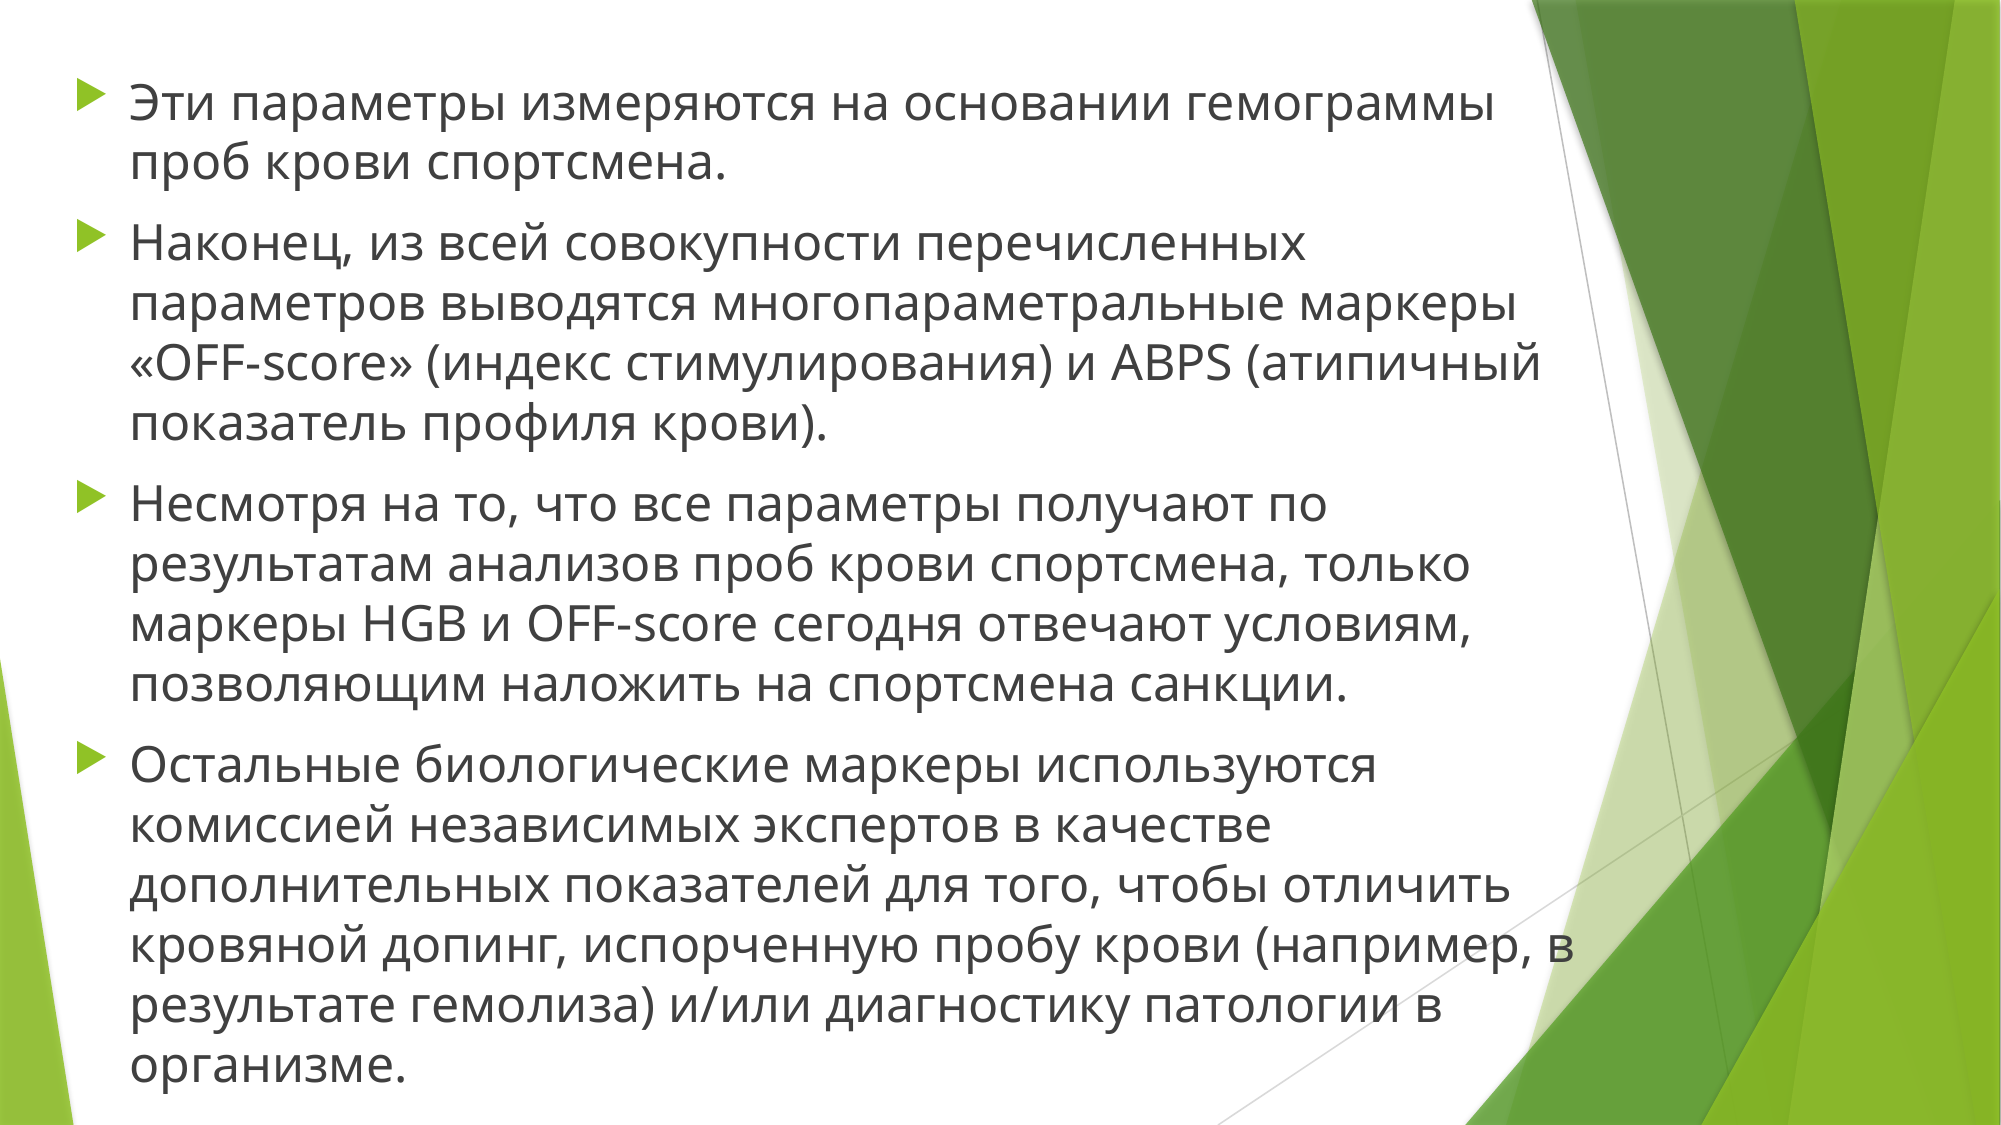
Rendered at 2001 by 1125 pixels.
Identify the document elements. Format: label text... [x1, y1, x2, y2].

list Эти параметры измеряются на основании гемограммы проб крови спортсмена. Наконец, из всей совокупности перечисленных параметров выводятся многопараметральные маркеры «OFF-score» (индекс стимулирования) и ABPS (атипичный показатель профиля крови). Несмотря на то, что все параметры получают по результатам анализов проб крови спортсмена, только маркеры HGB и OFF-score сегодня отвечают условиям, позволяющим наложить на спортсмена санкции. Остальные биологические маркеры используются комиссией независимых экспертов в качестве дополнительных показателей для того, чтобы отличить кровяной допинг, испорченную пробу крови (например, в результате гемолиза) и/или диагностику патологии в организме. [58, 62, 1609, 991]
